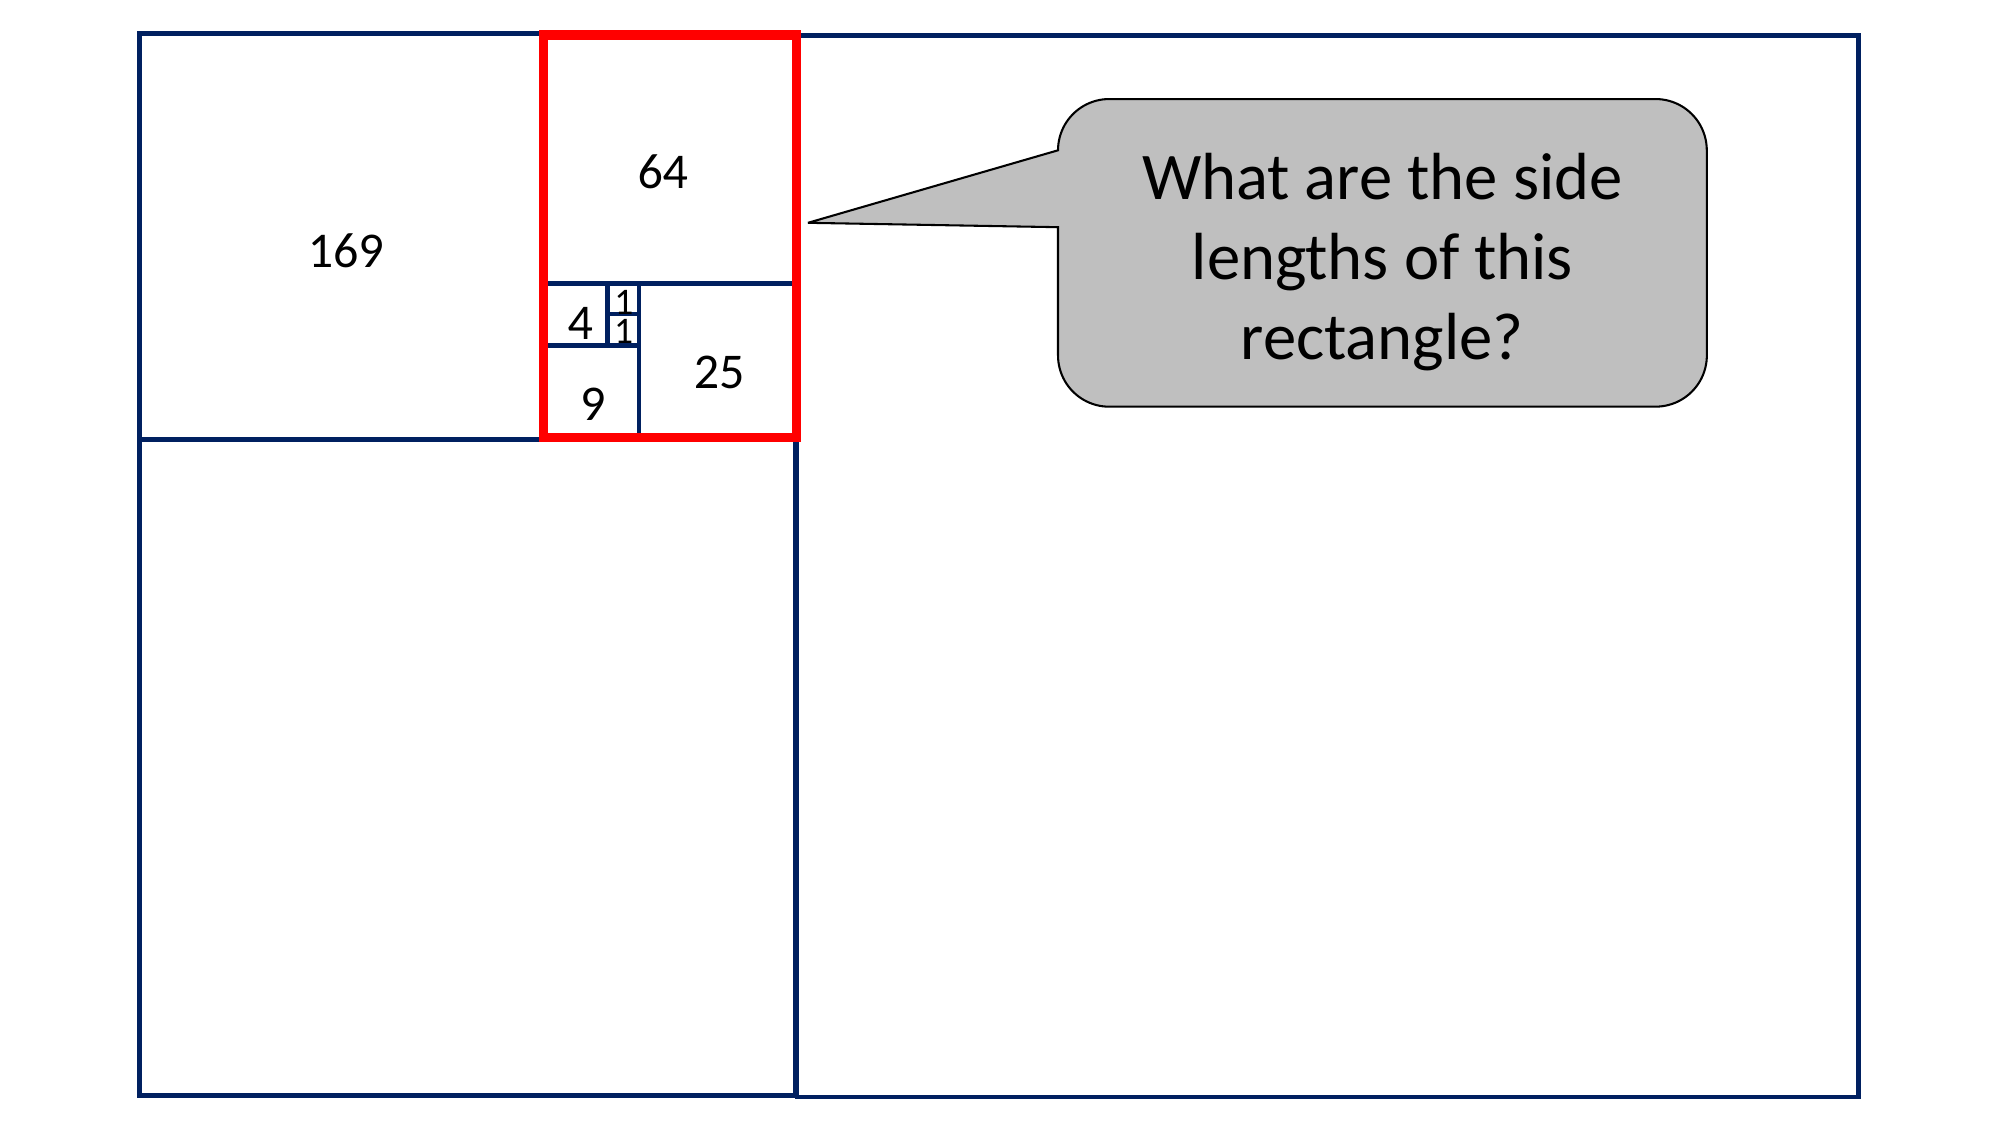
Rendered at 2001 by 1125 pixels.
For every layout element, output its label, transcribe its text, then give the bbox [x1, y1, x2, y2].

text_box [543, 34, 798, 439]
text_box [139, 439, 796, 1097]
text_box [796, 35, 1860, 1098]
text_box What are the side lengths of this rectangle? [807, 98, 1708, 408]
text_box [139, 32, 546, 439]
text_box 169 [293, 210, 453, 285]
